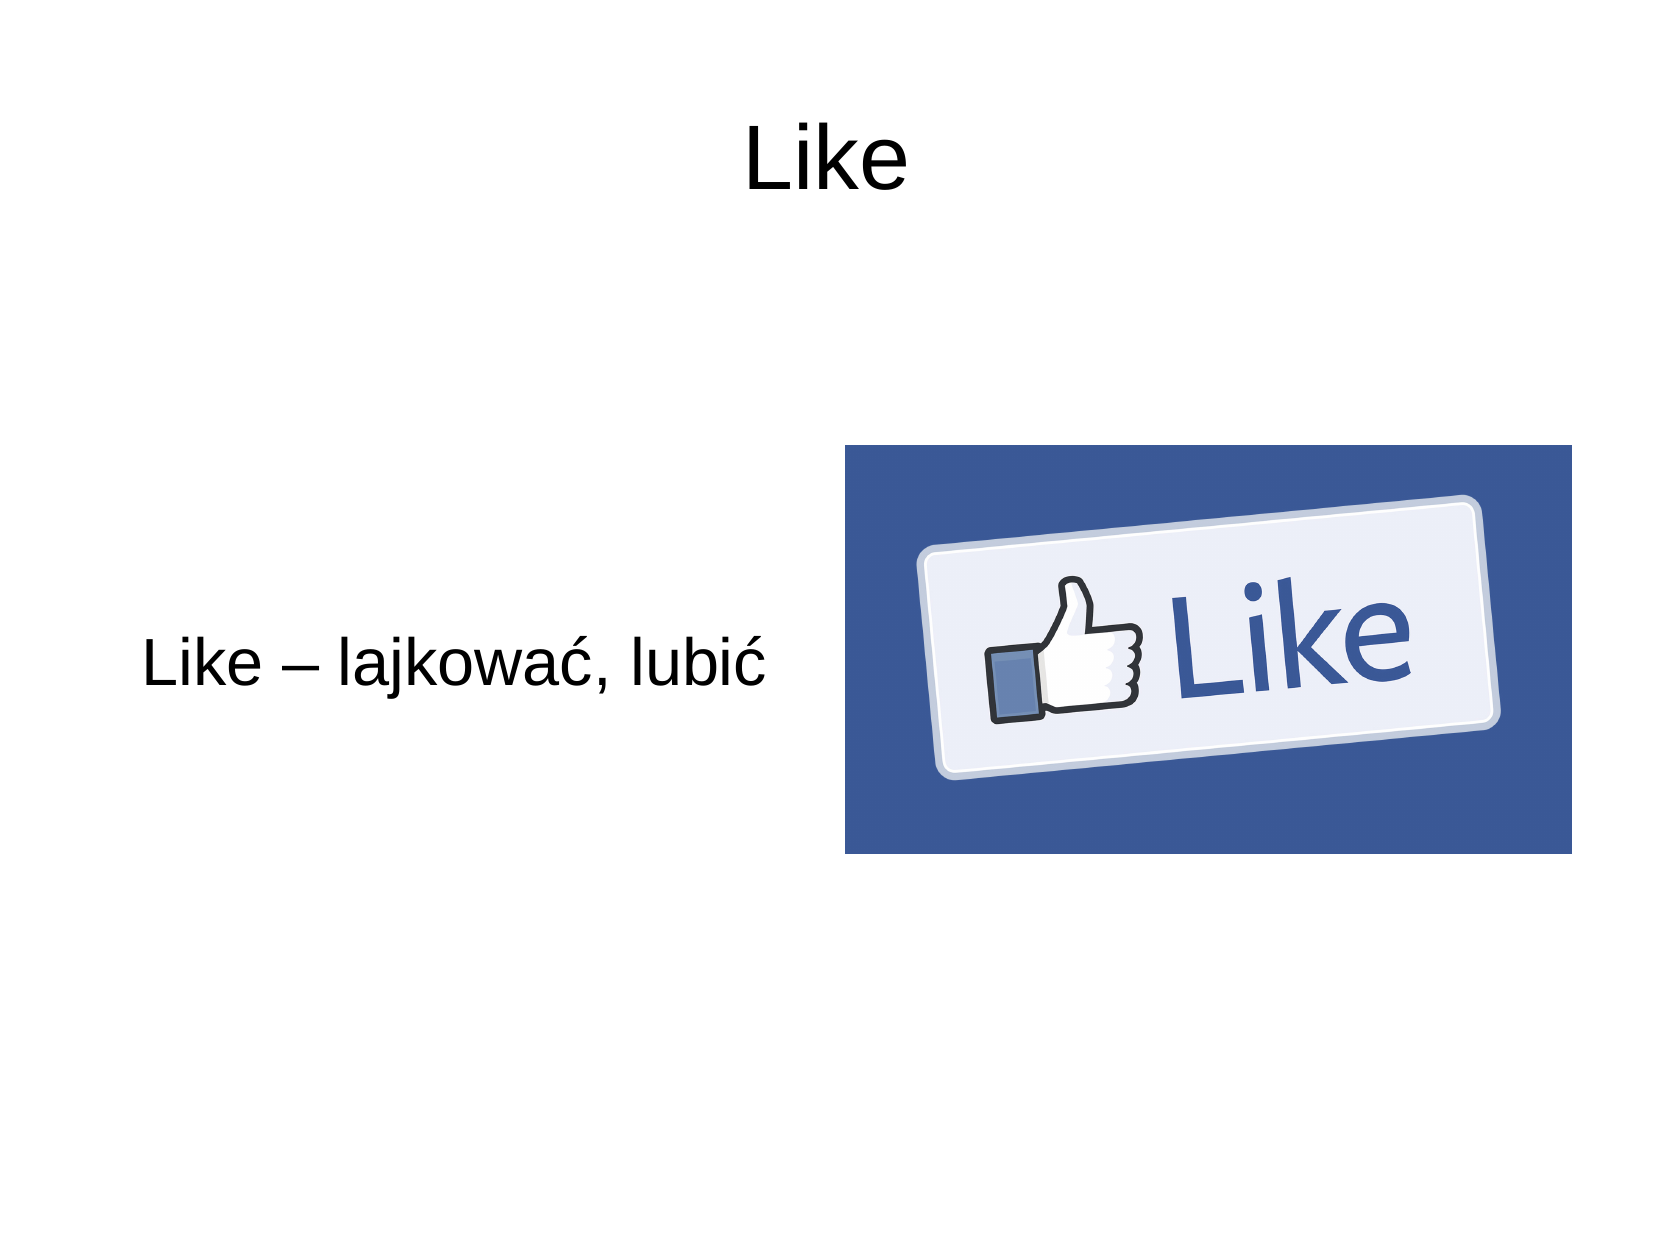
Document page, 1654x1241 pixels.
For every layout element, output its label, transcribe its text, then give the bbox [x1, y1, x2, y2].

picture [844, 445, 1572, 855]
title Like [82, 49, 1571, 257]
list Like – lajkować, lubić [82, 290, 809, 1010]
